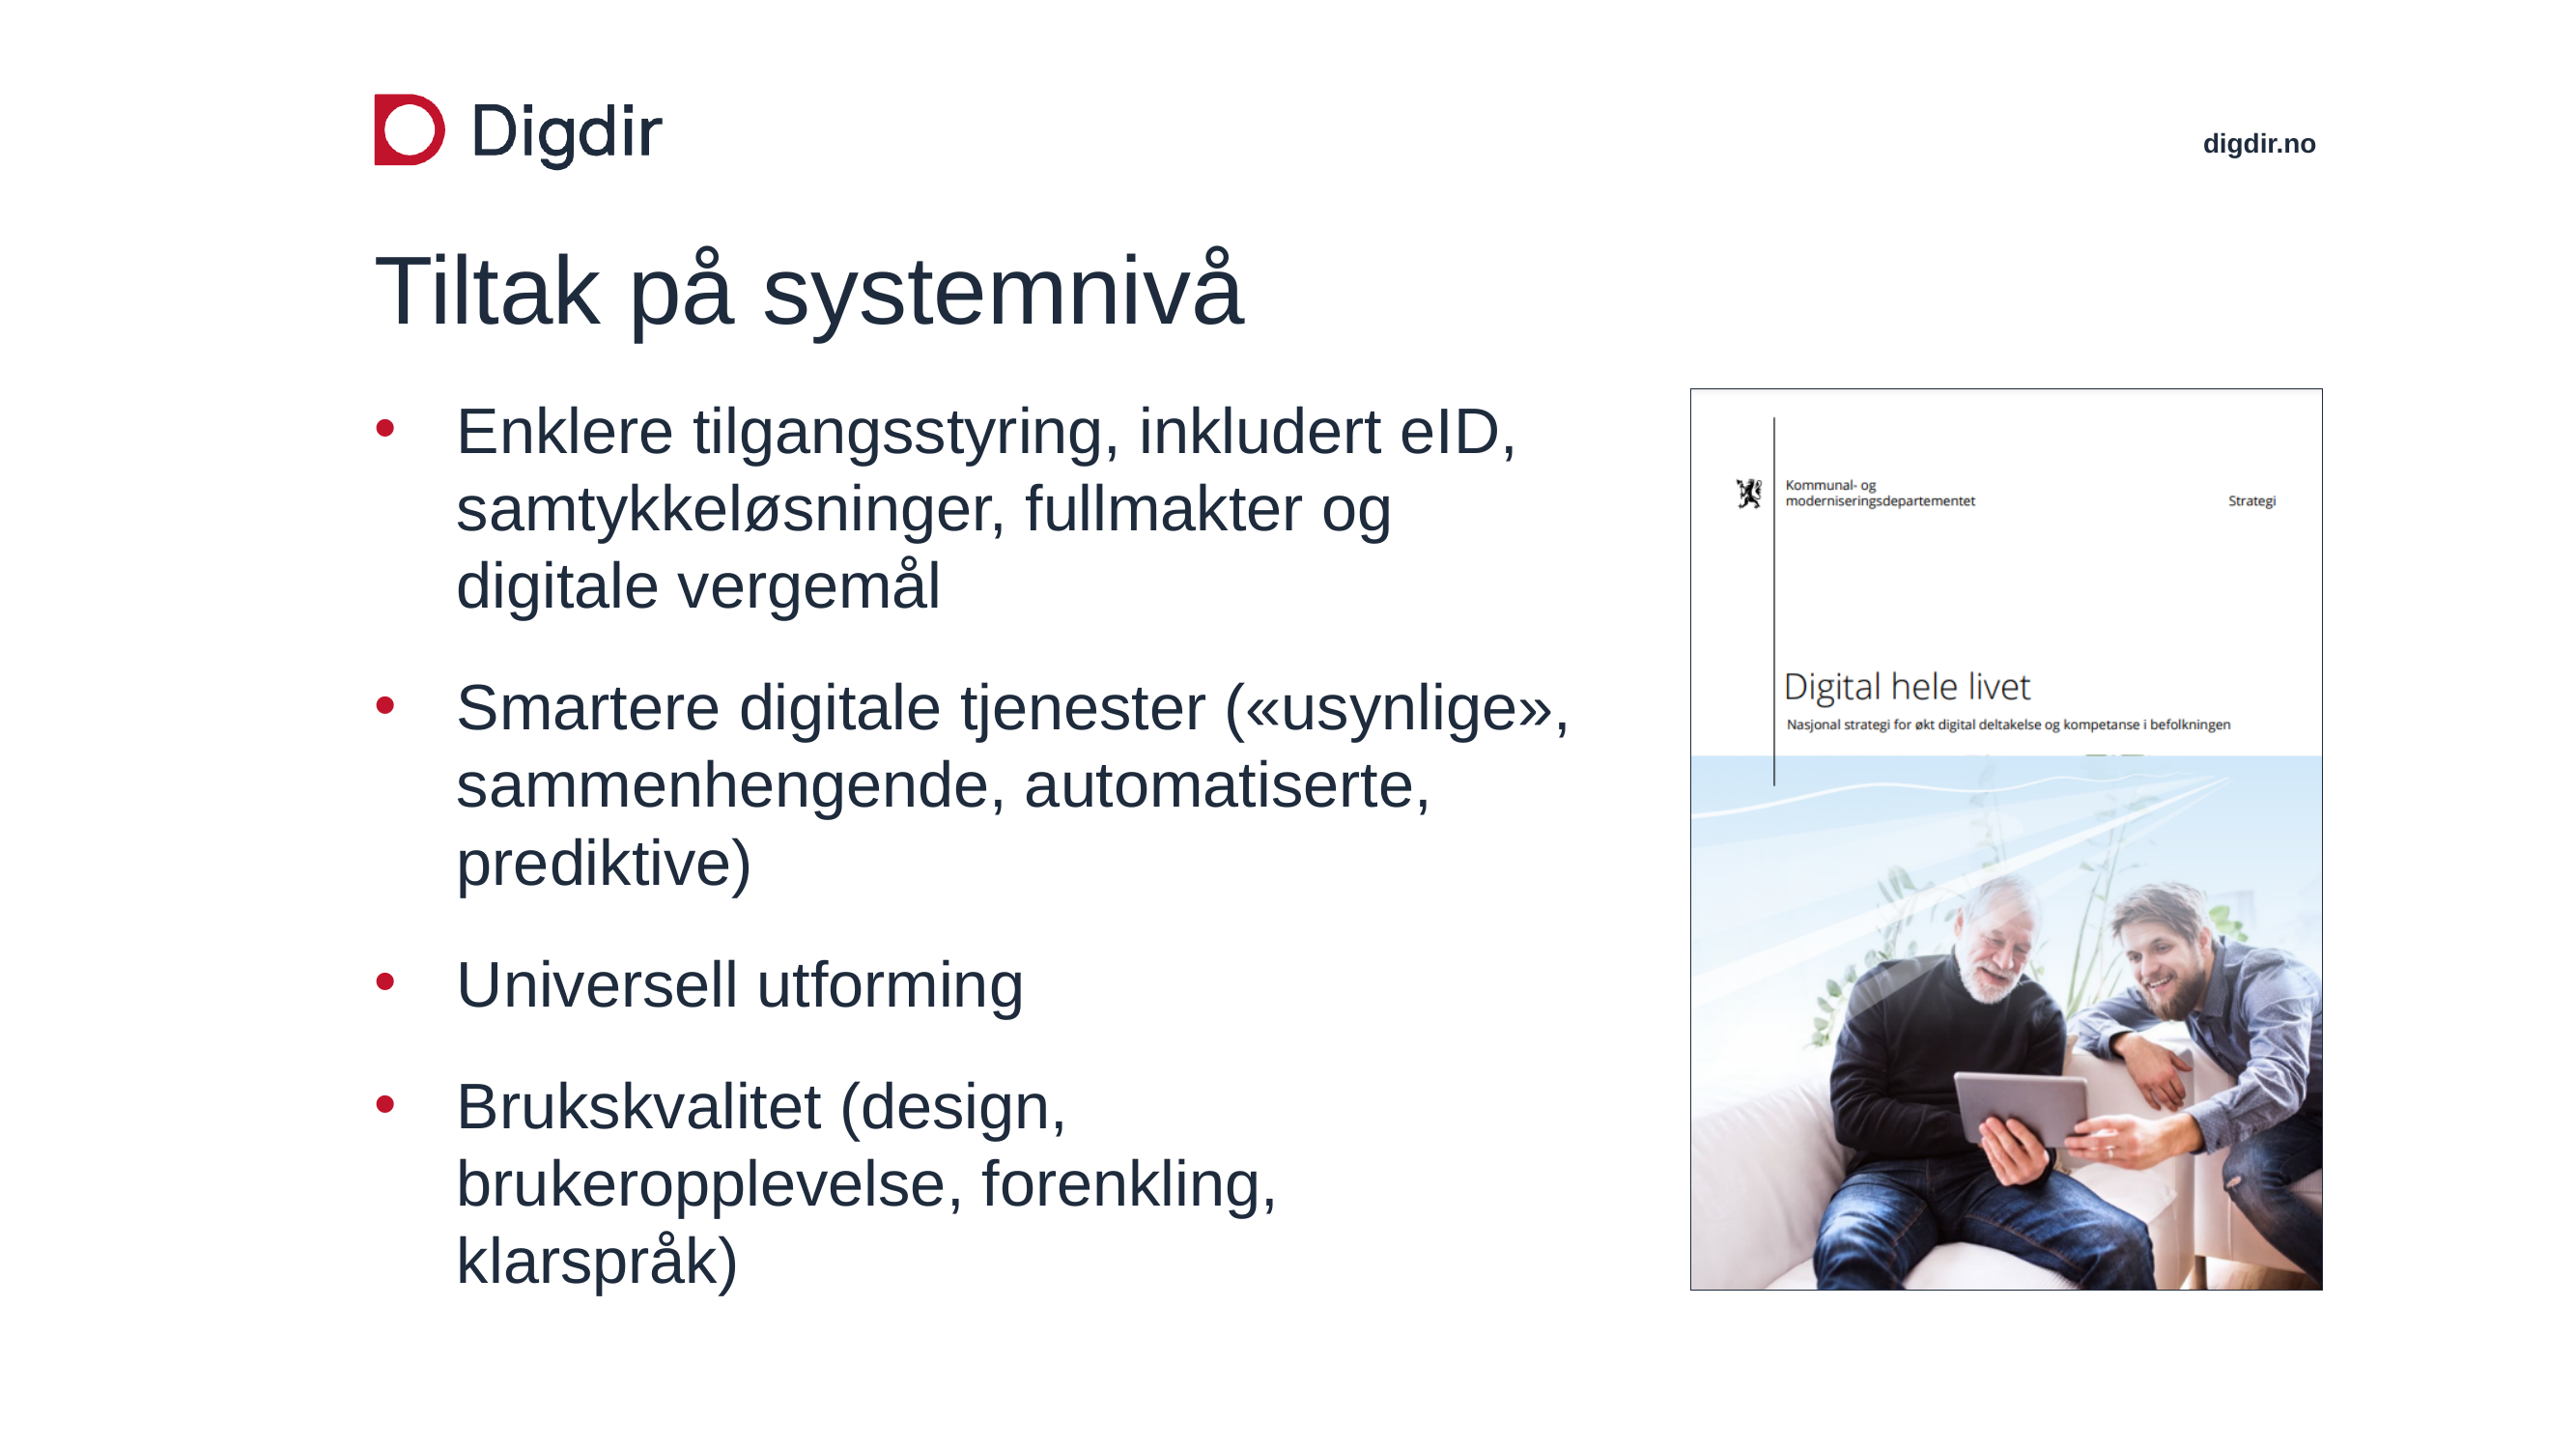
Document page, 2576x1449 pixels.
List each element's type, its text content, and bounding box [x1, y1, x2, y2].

list Enklere tilgangsstyring, inkludert eID, samtykkeløsninger, fullmakter og digitale vergemål Smartere digitale tjenester («usynlige», sammenhengende, automatiserte, prediktive) Universell utforming Brukskvalitet (design, brukeropplevelse, forenkling, klarspråk) [374, 388, 1573, 1303]
title Tiltak på systemnivå [374, 234, 2323, 345]
picture [354, 73, 682, 185]
picture [1690, 388, 2323, 1291]
